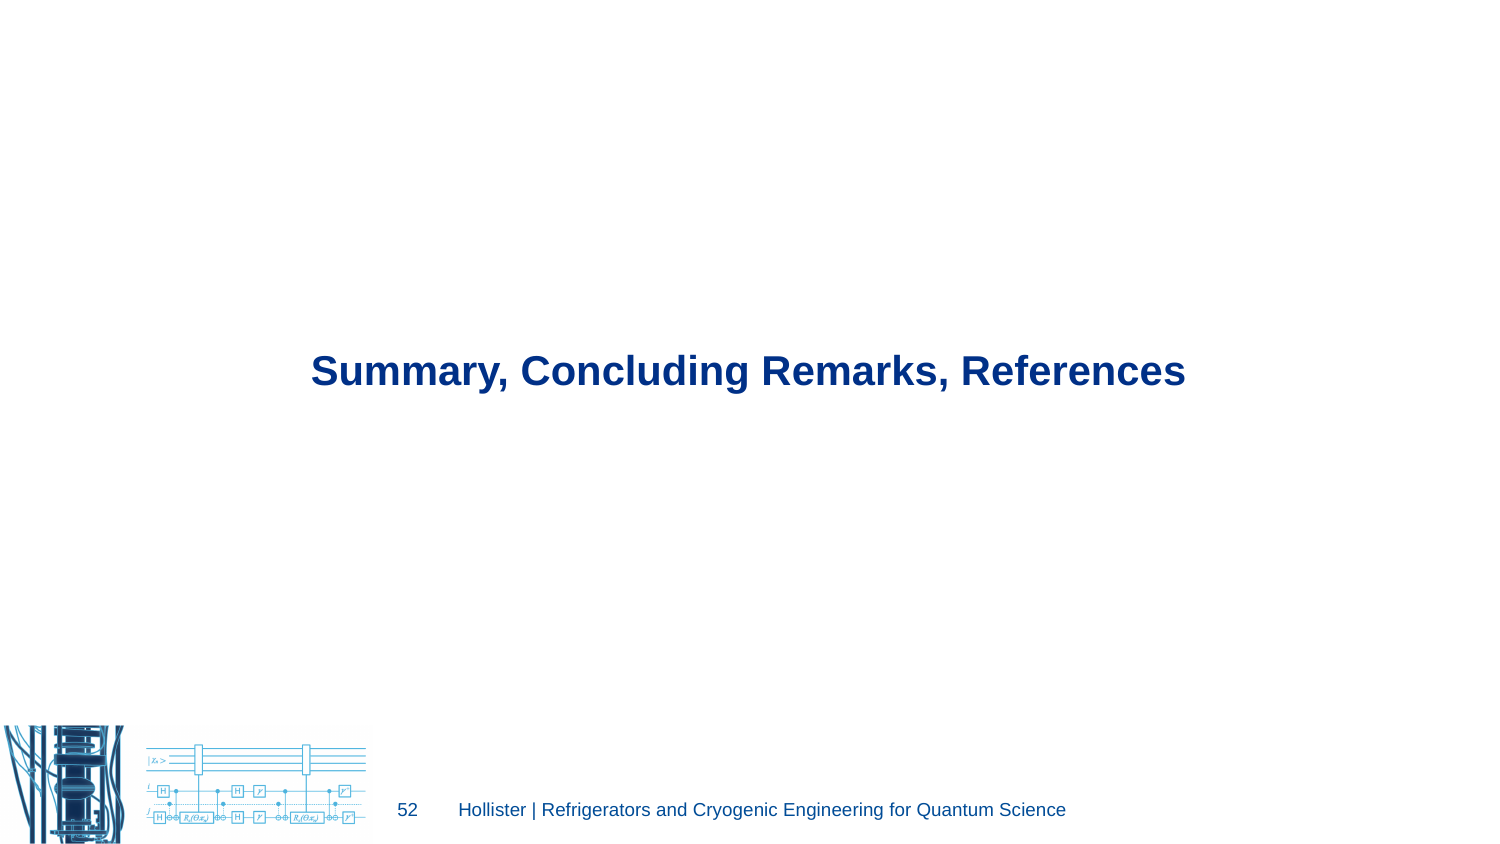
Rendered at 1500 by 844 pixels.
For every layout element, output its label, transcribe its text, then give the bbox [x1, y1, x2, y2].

slide_number 52 [373, 797, 442, 828]
slide_number Hollister | Refrigerators and Cryogenic Engineering for Quantum Science [458, 797, 1189, 828]
picture [0, 725, 373, 844]
list Summary, Concluding Remarks, References [37, 344, 1461, 401]
